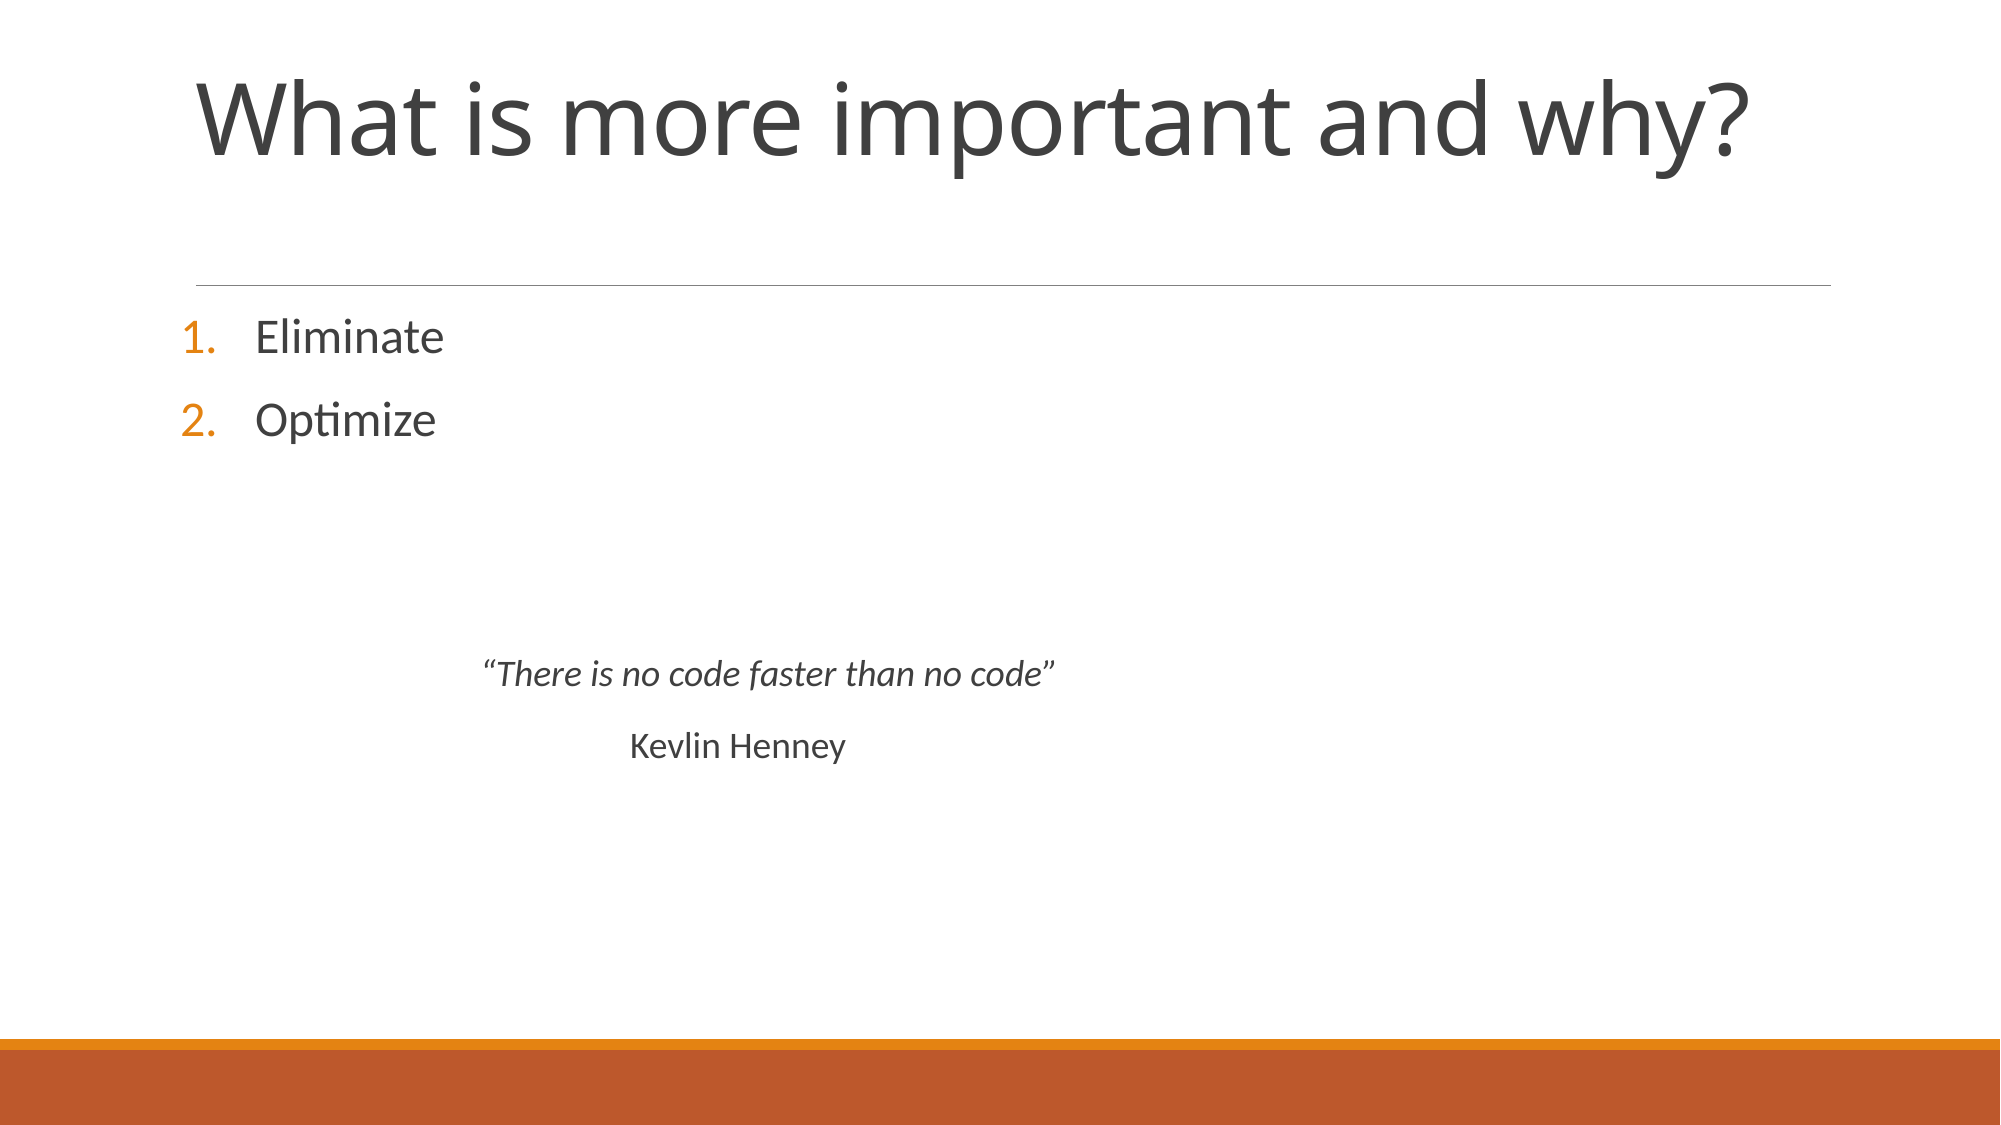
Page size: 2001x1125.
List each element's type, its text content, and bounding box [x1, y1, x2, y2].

title What is more important and why? [180, 47, 1830, 285]
list Eliminate Optimize “There is no code faster than no code” Kevlin Henney [180, 302, 1830, 963]
